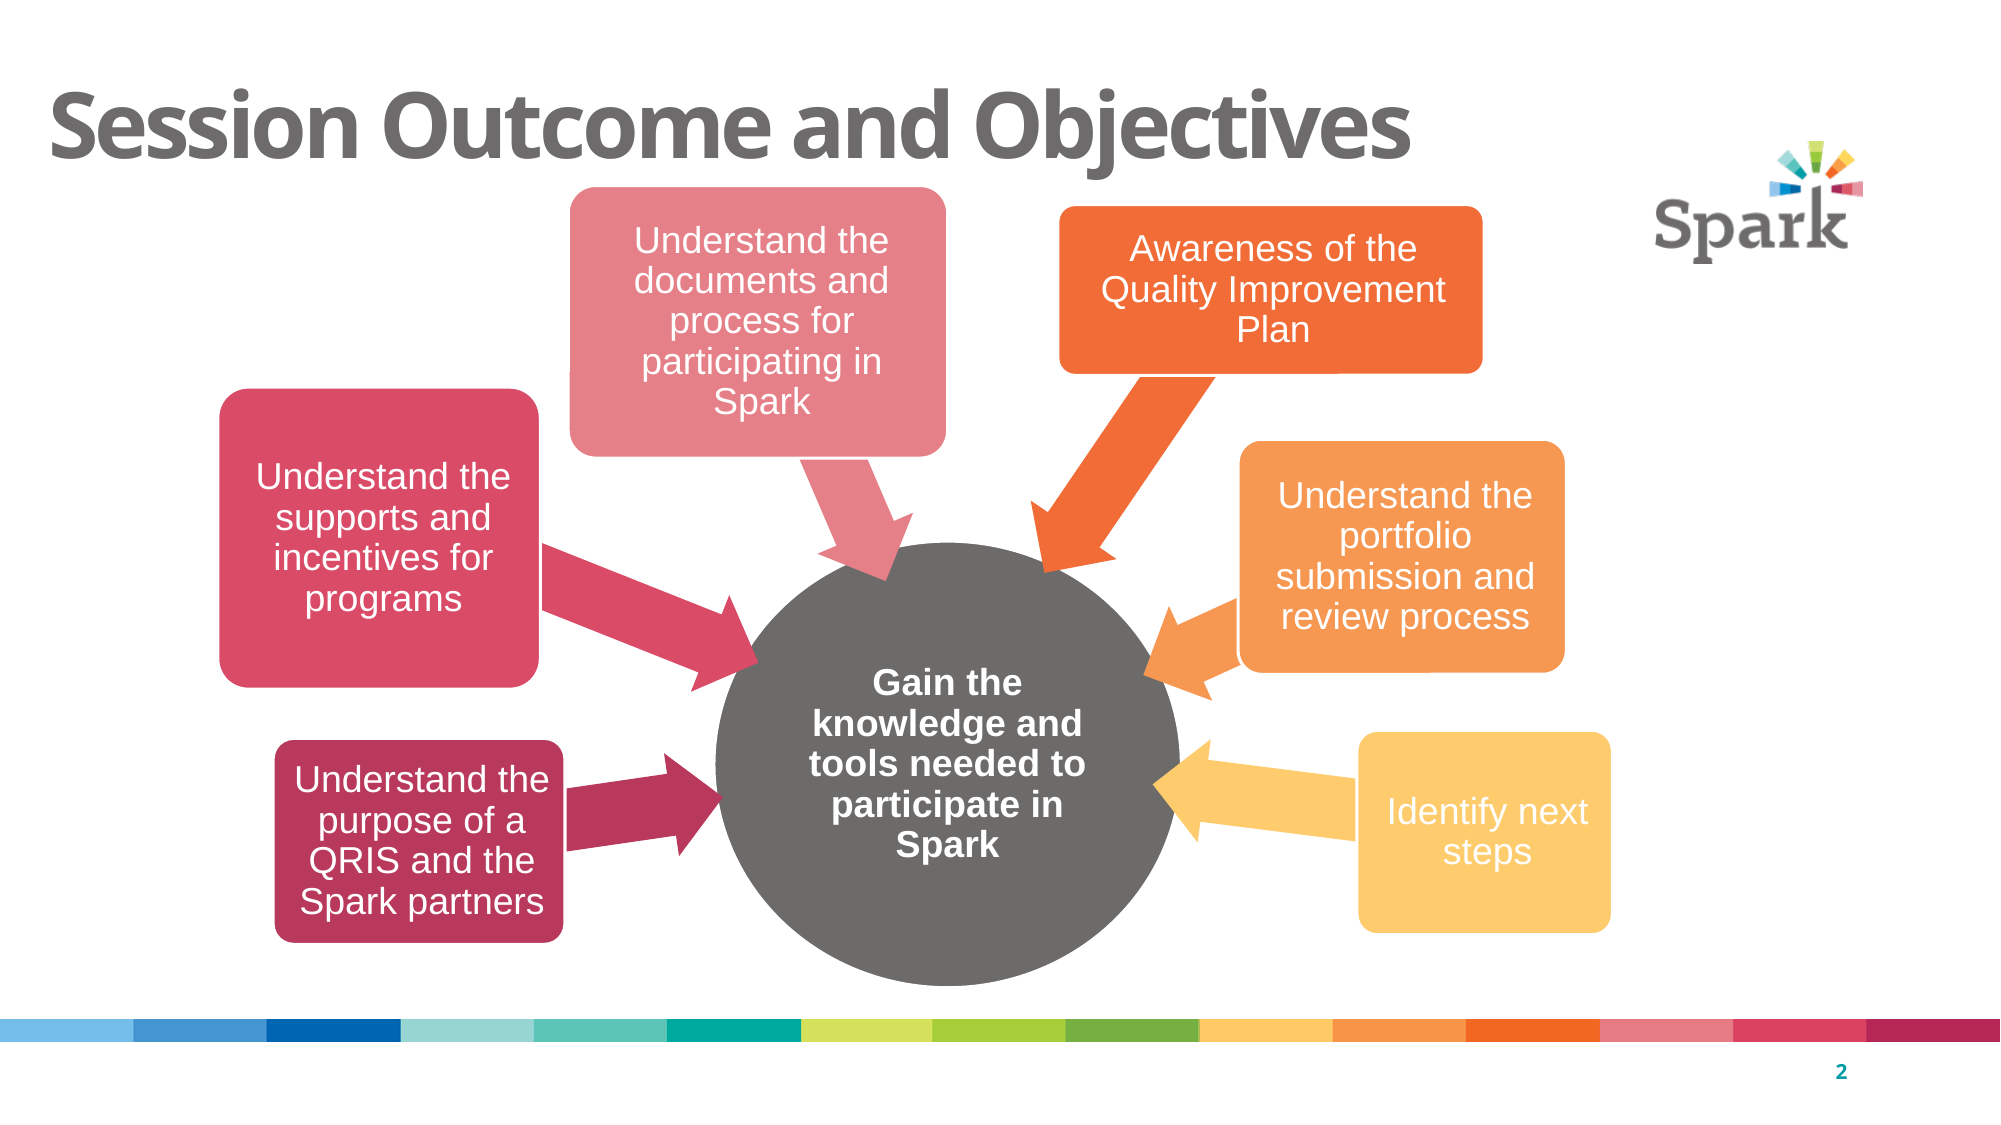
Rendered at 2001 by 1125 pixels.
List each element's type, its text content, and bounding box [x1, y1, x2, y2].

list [154, 204, 1762, 1016]
title Session Outcome and Objectives [33, 40, 1713, 185]
slide_number 2 [1412, 1042, 1863, 1103]
picture [1655, 141, 1863, 264]
picture [0, 1019, 2000, 1042]
